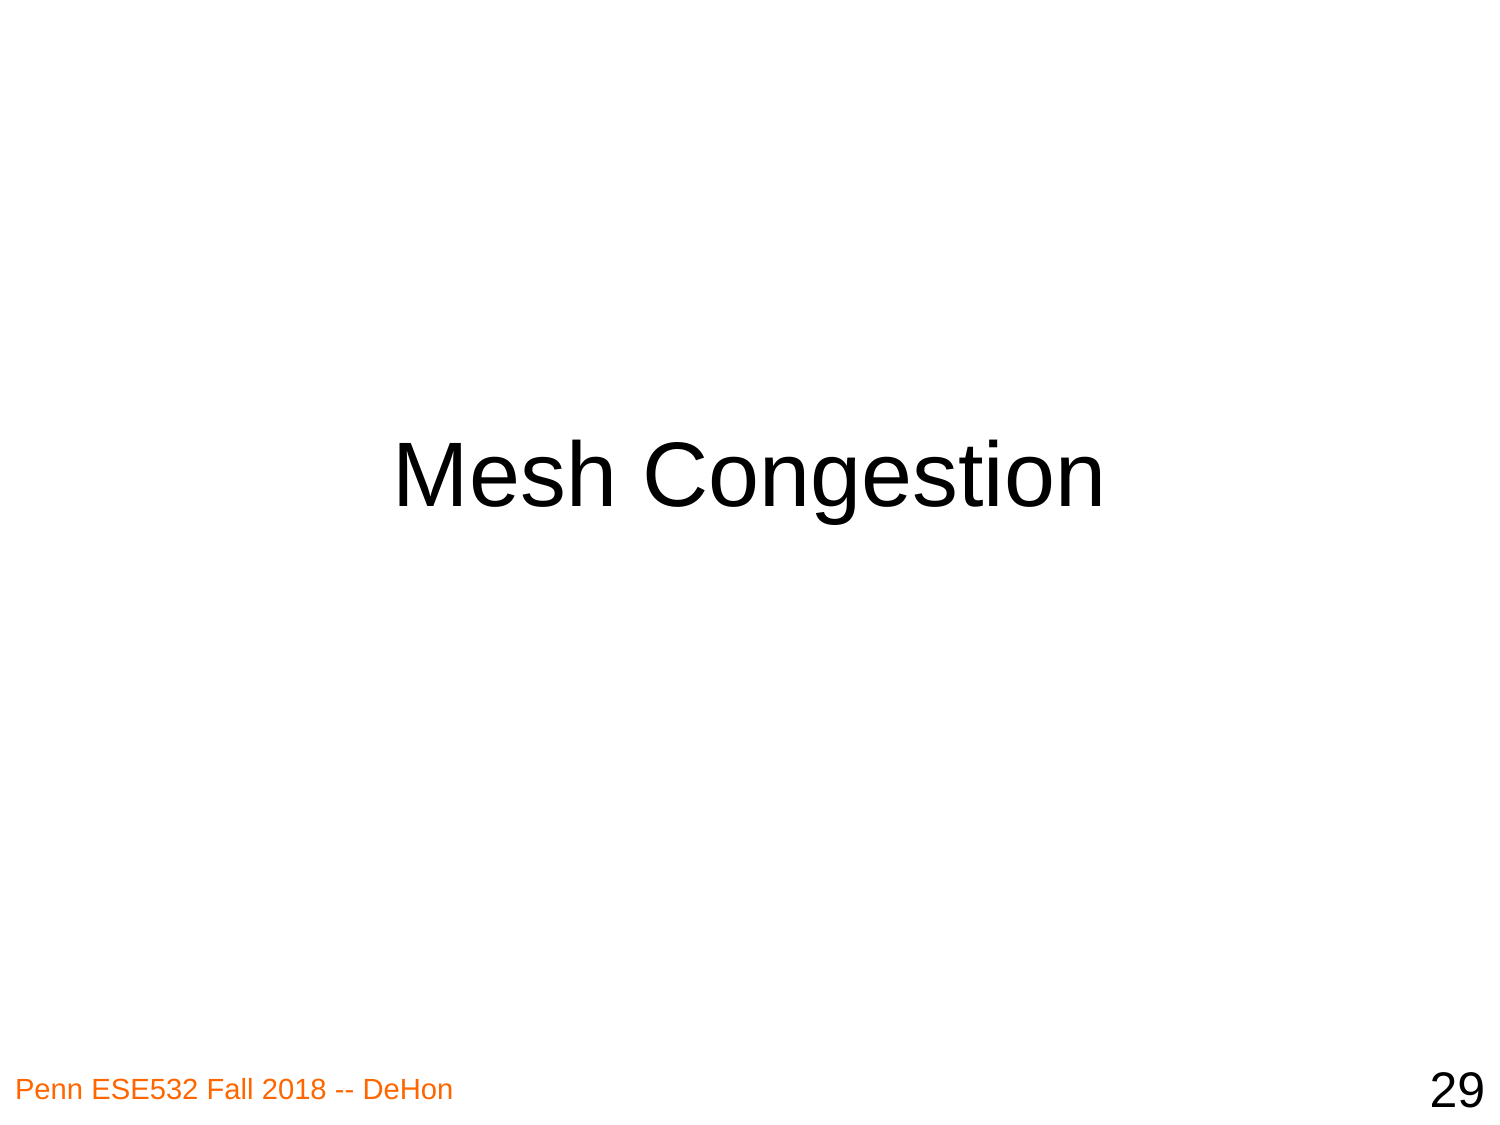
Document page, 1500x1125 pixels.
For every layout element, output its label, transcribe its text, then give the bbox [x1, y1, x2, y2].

slide_number 29 [1187, 1049, 1500, 1125]
slide_number Penn ESE532 Fall 2018 -- DeHon [0, 1062, 576, 1125]
title Mesh Congestion [112, 349, 1388, 591]
